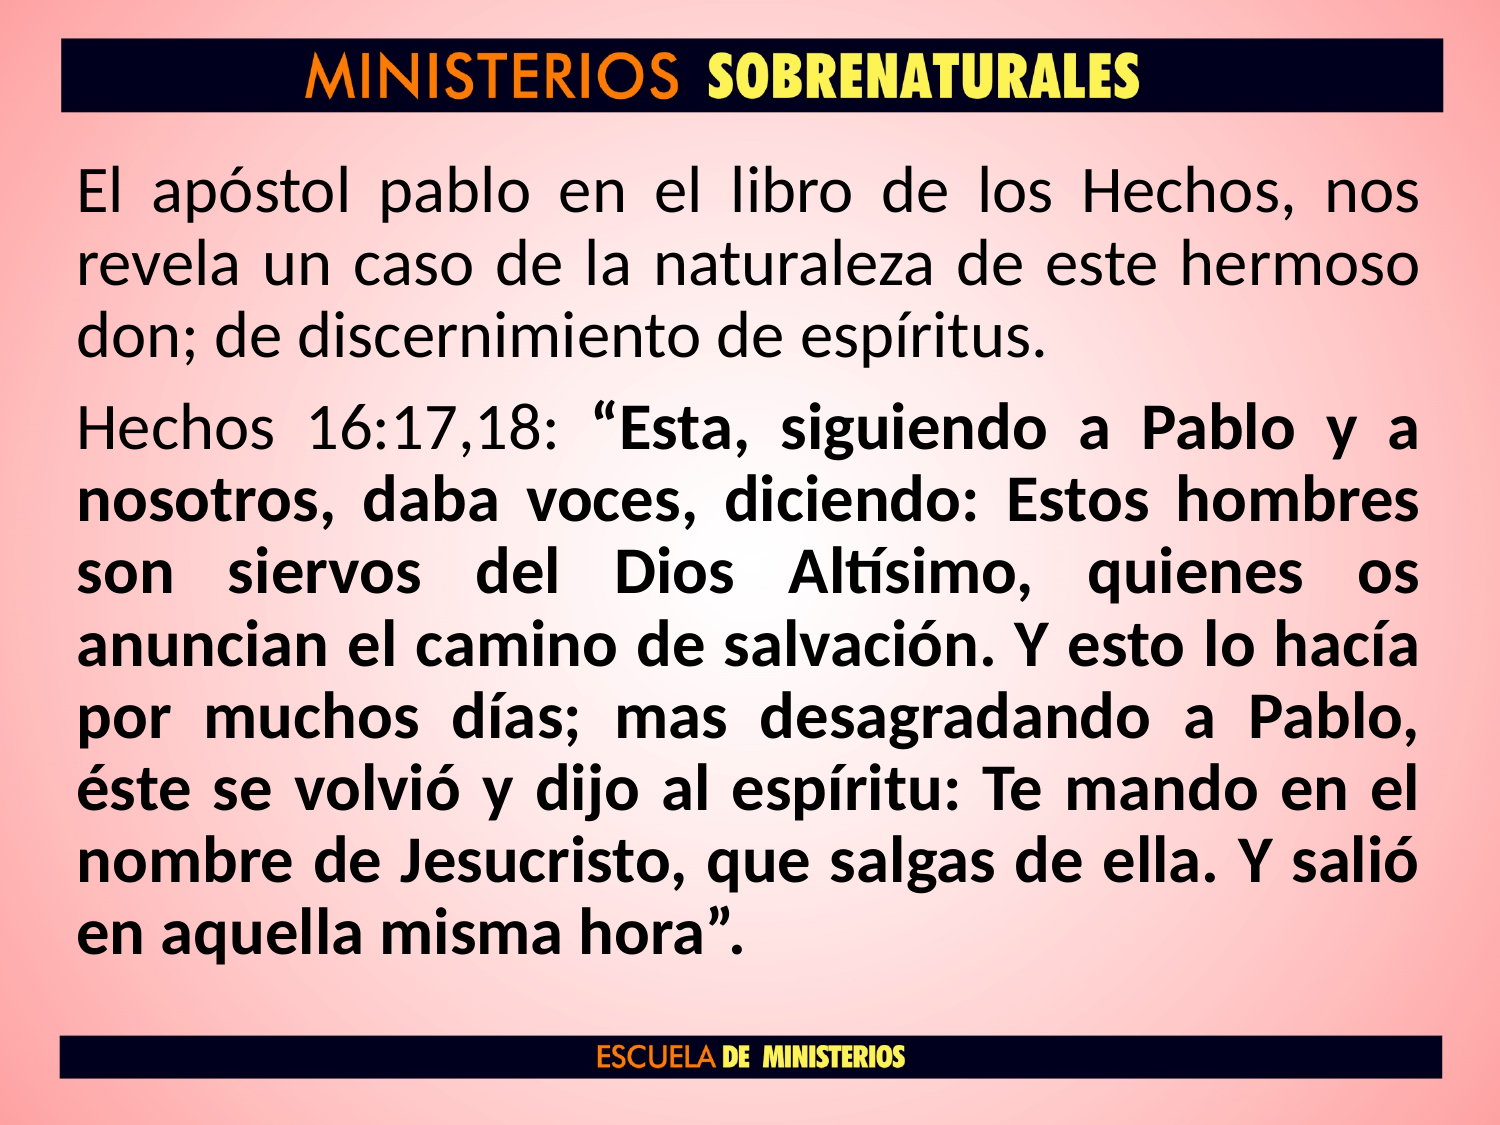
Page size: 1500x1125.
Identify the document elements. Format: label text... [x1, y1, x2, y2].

picture [0, 0, 1500, 1125]
list El apóstol pablo en el libro de los Hechos, nos revela un caso de la naturaleza de este hermoso don; de discernimiento de espíritus. Hechos 16:17,18: “Esta, siguiendo a Pablo y a nosotros, daba voces, diciendo: Estos hombres son siervos del Dios Altísimo, quienes os anuncian el camino de salvación. Y esto lo hacía por muchos días; mas desagradando a Pablo, éste se volvió y dijo al espíritu: Te mando en el nombre de Jesucristo, que salgas de ella. Y salió en aquella misma hora”. [61, 147, 1437, 1014]
